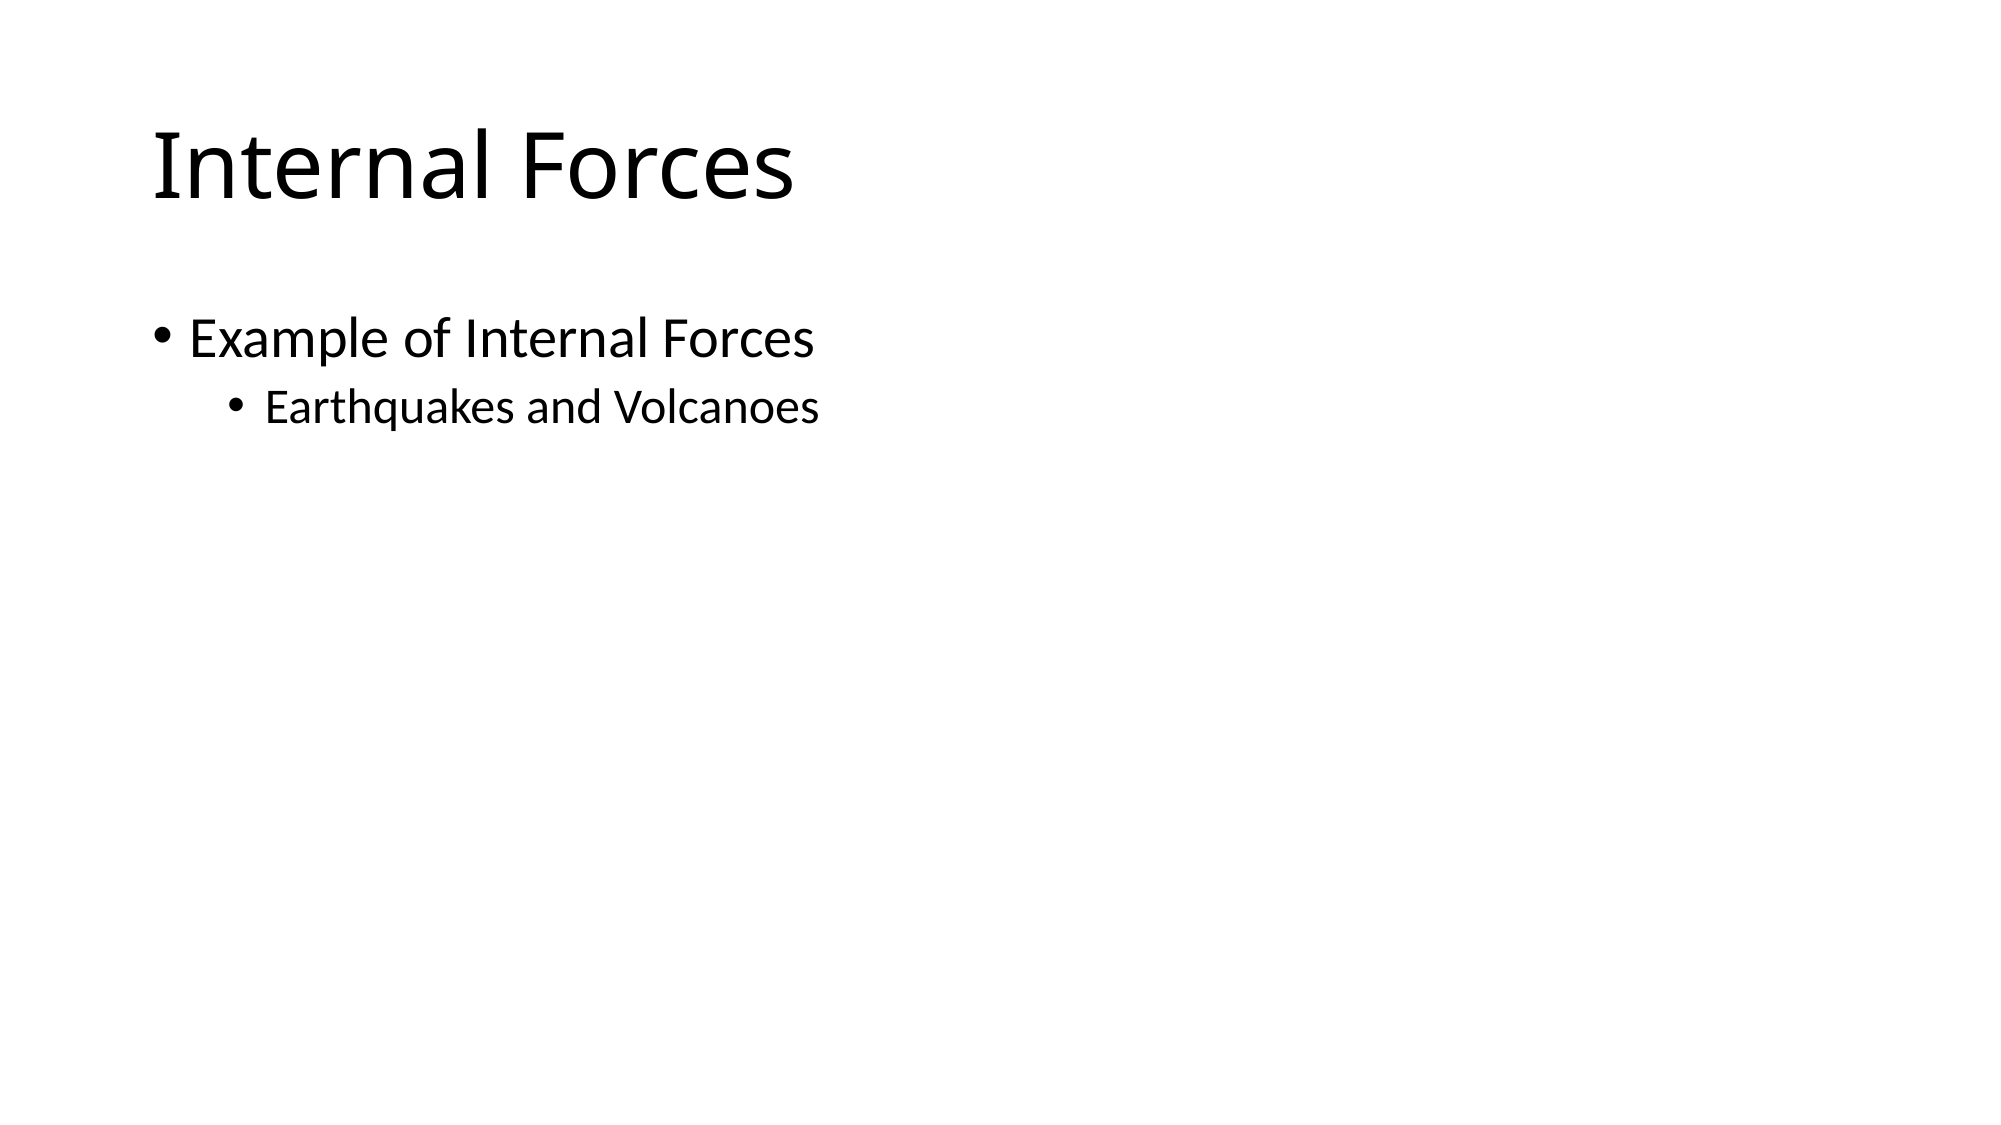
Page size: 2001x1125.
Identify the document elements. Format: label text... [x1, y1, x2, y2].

title Internal Forces [137, 59, 1863, 278]
list Example of Internal Forces Earthquakes and Volcanoes [137, 299, 1863, 1014]
